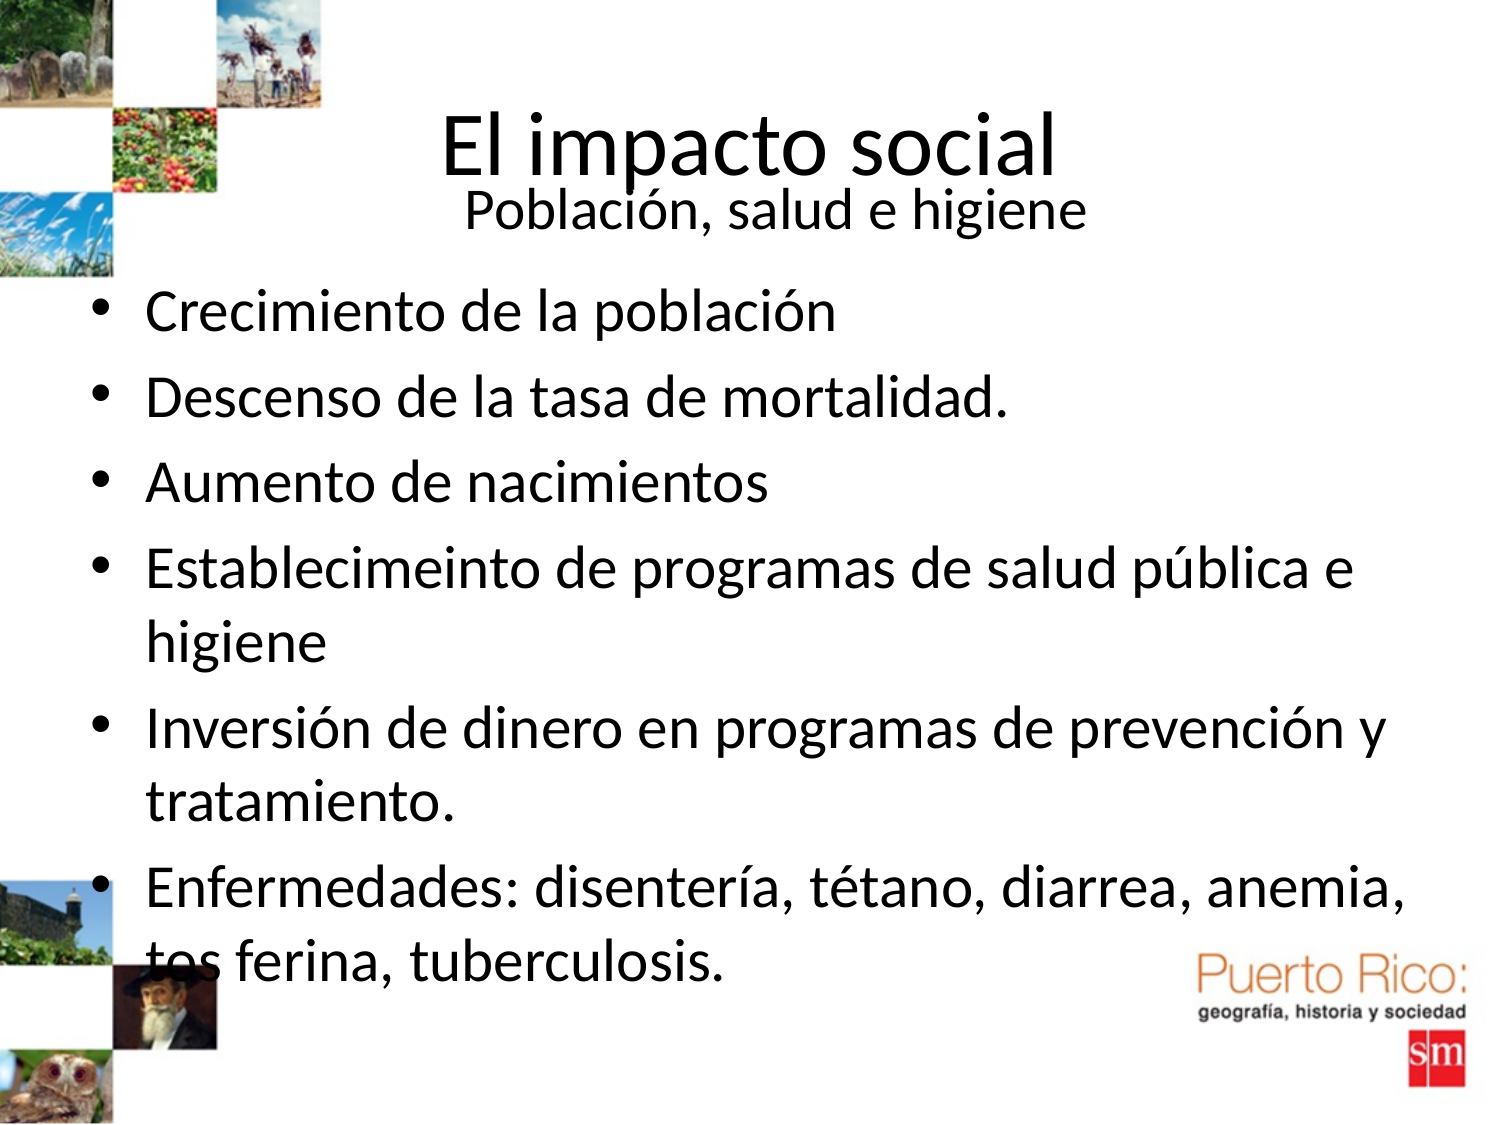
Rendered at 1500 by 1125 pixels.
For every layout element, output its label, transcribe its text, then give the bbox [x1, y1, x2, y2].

title El impacto social [75, 45, 1425, 233]
list Crecimiento de la población Descenso de la tasa de mortalidad. Aumento de nacimientos Establecimeinto de programas de salud pública e higiene Inversión de dinero en programas de prevención y tratamiento. Enfermedades: disentería, tétano, diarrea, anemia, tos ferina, tuberculosis. [75, 262, 1425, 1005]
picture [0, 0, 1500, 1125]
list Población, salud e higiene [449, 162, 1113, 268]
